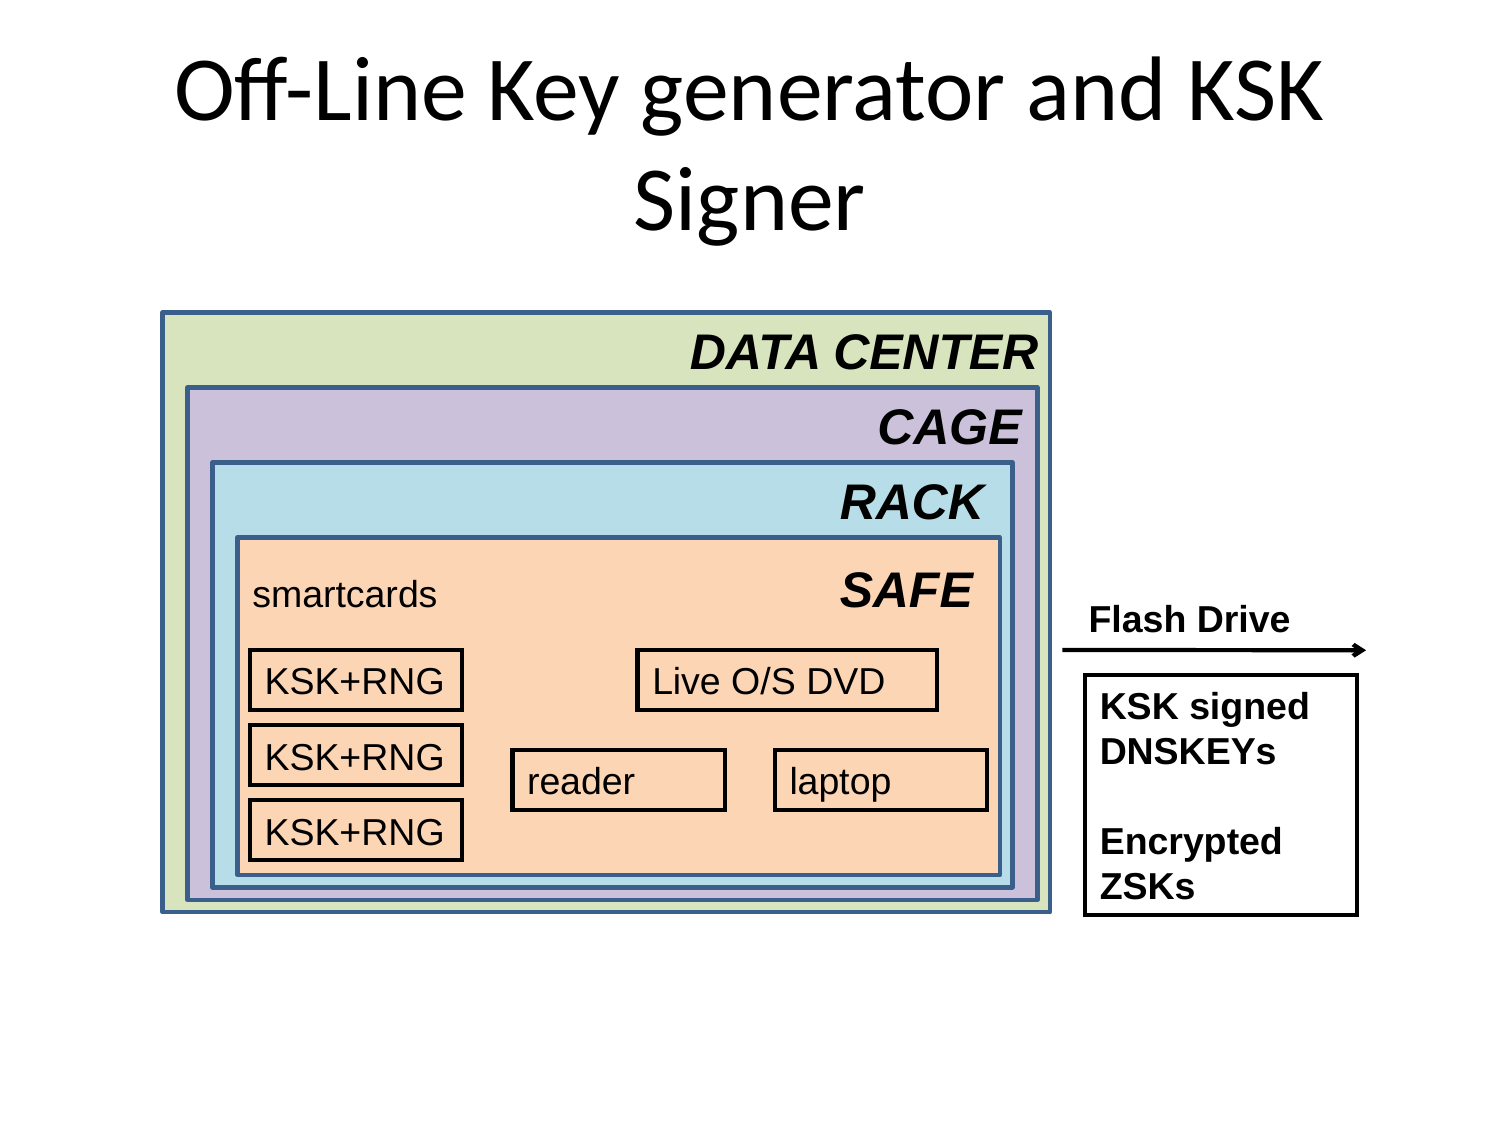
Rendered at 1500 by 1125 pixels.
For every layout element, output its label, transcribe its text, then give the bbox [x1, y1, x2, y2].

text_box Live O/S DVD [637, 649, 938, 710]
text_box RACK [824, 462, 1063, 538]
text_box [210, 460, 1015, 890]
title Off-Line Key generator and KSK Signer [74, 44, 1426, 233]
text_box reader [512, 749, 725, 810]
text_box [235, 535, 1002, 877]
text_box DATA CENTER [674, 312, 1125, 388]
text_box CAGE [862, 388, 1100, 463]
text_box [237, 562, 476, 861]
text_box laptop [774, 749, 988, 810]
text_box [185, 385, 1040, 902]
text_box [160, 310, 1052, 914]
text_box SAFE [824, 549, 1063, 625]
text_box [1062, 587, 1401, 963]
